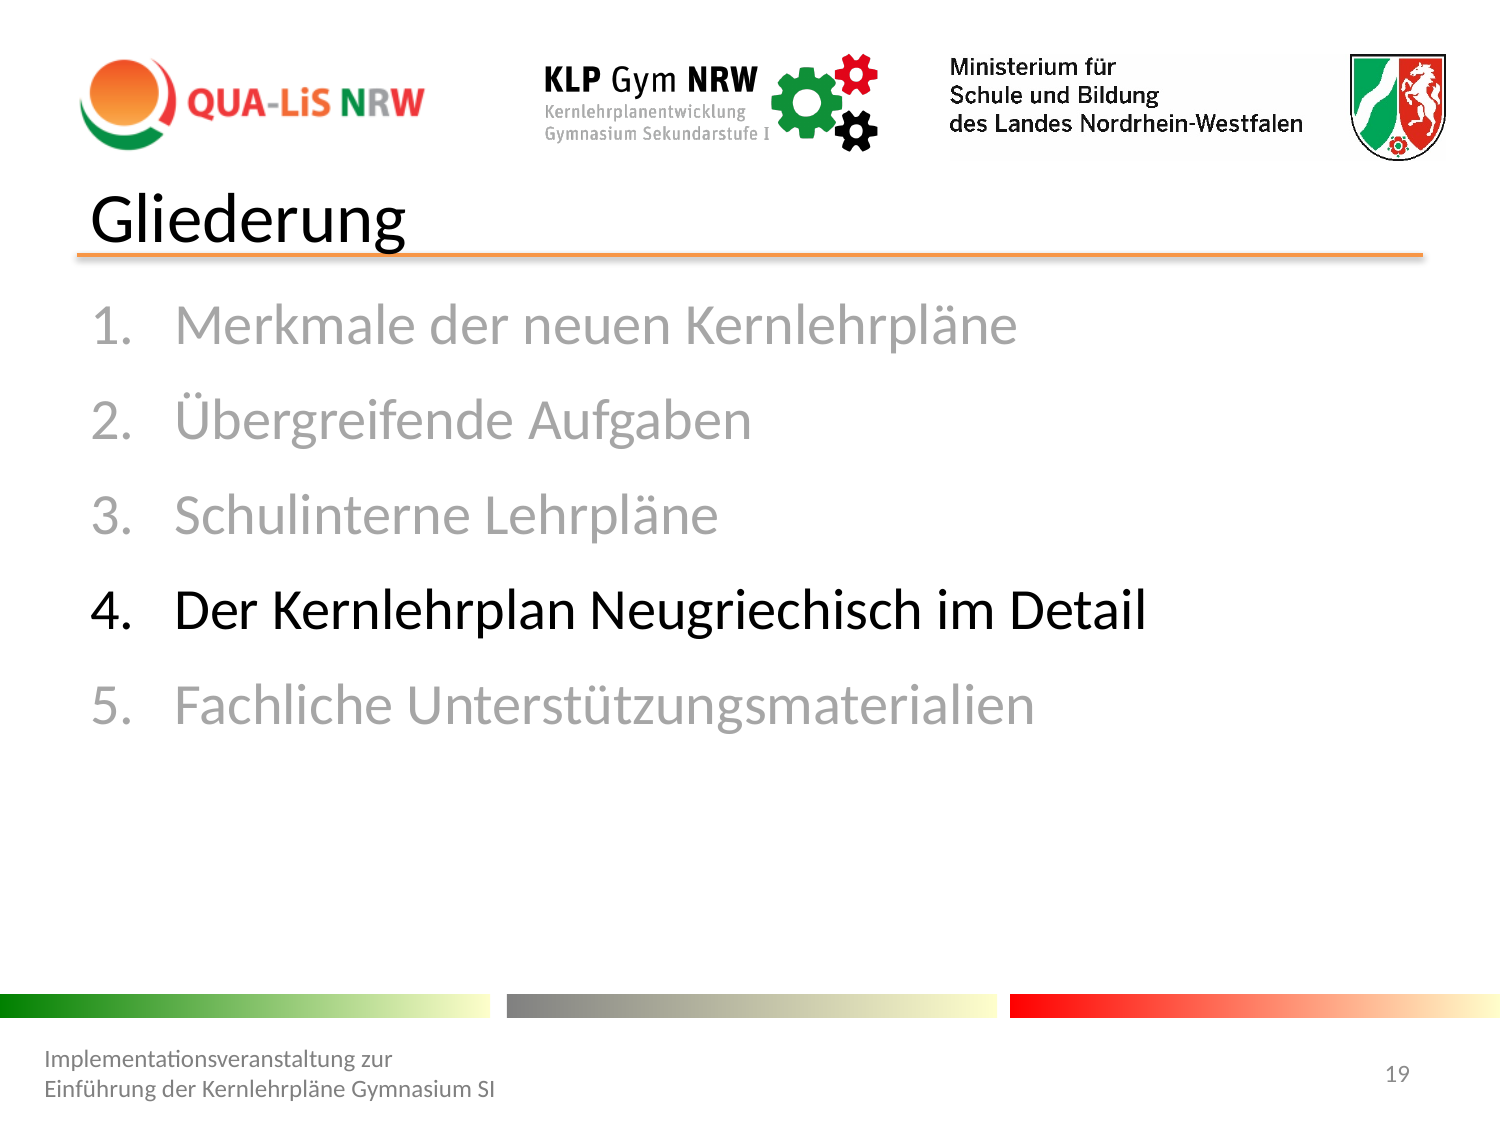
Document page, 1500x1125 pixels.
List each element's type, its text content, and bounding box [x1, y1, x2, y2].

picture [501, 28, 908, 183]
list Merkmale der neuen Kernlehrpläne Übergreifende Aufgaben Schulinterne Lehrpläne Der Kernlehrplan Neugriechisch im Detail Fachliche Unterstützungsmaterialien [75, 278, 1424, 969]
picture [950, 54, 1446, 161]
title Gliederung [75, 184, 1481, 244]
slide_number 19 [1328, 1042, 1425, 1103]
slide_number Implementationsveranstaltung zur Einführung der Kernlehrpläne Gymnasium SI [29, 1042, 526, 1103]
picture [77, 52, 431, 154]
